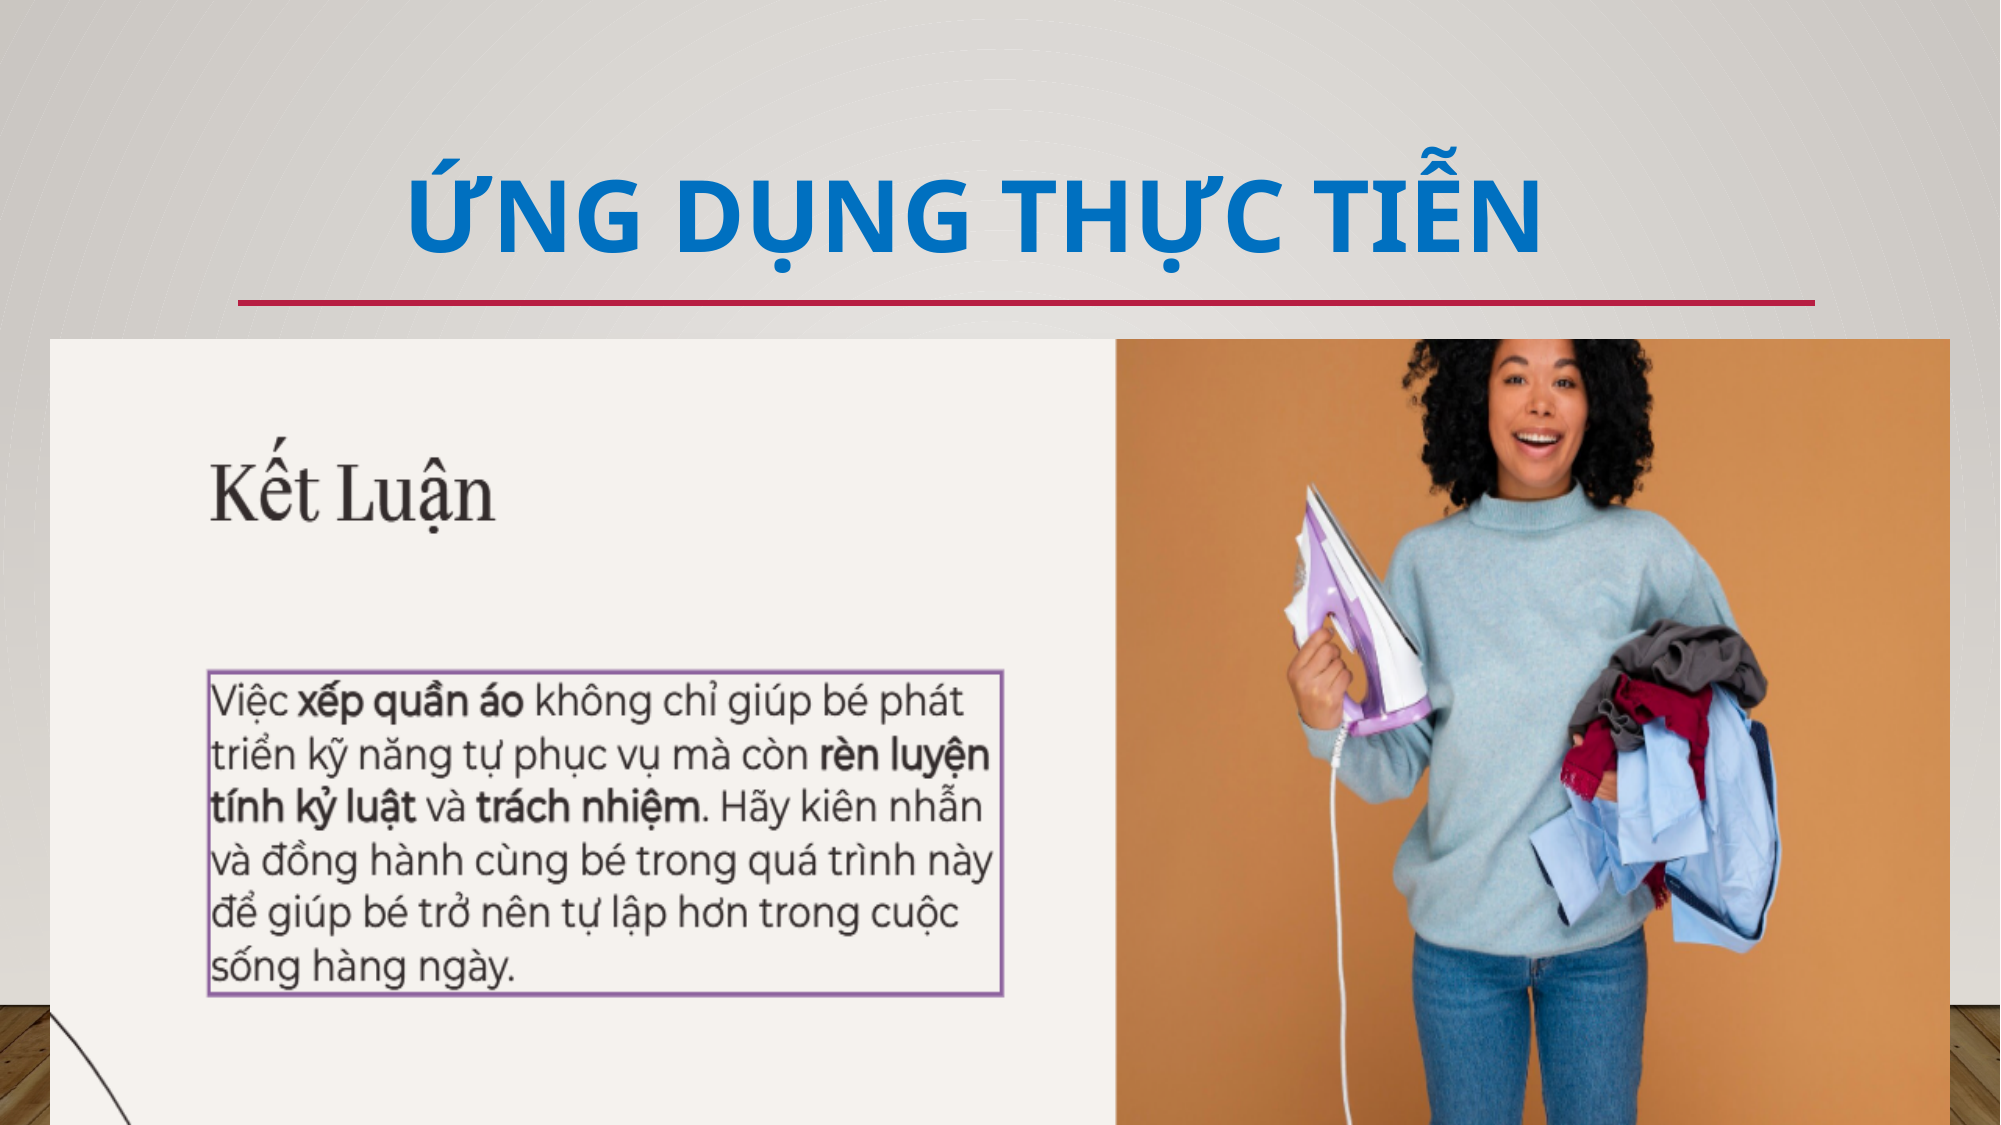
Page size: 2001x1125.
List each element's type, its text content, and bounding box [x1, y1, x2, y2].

text_box ỨNG DỤNG THỰC TIỄN [388, 145, 1612, 280]
picture [0, 339, 2000, 1125]
